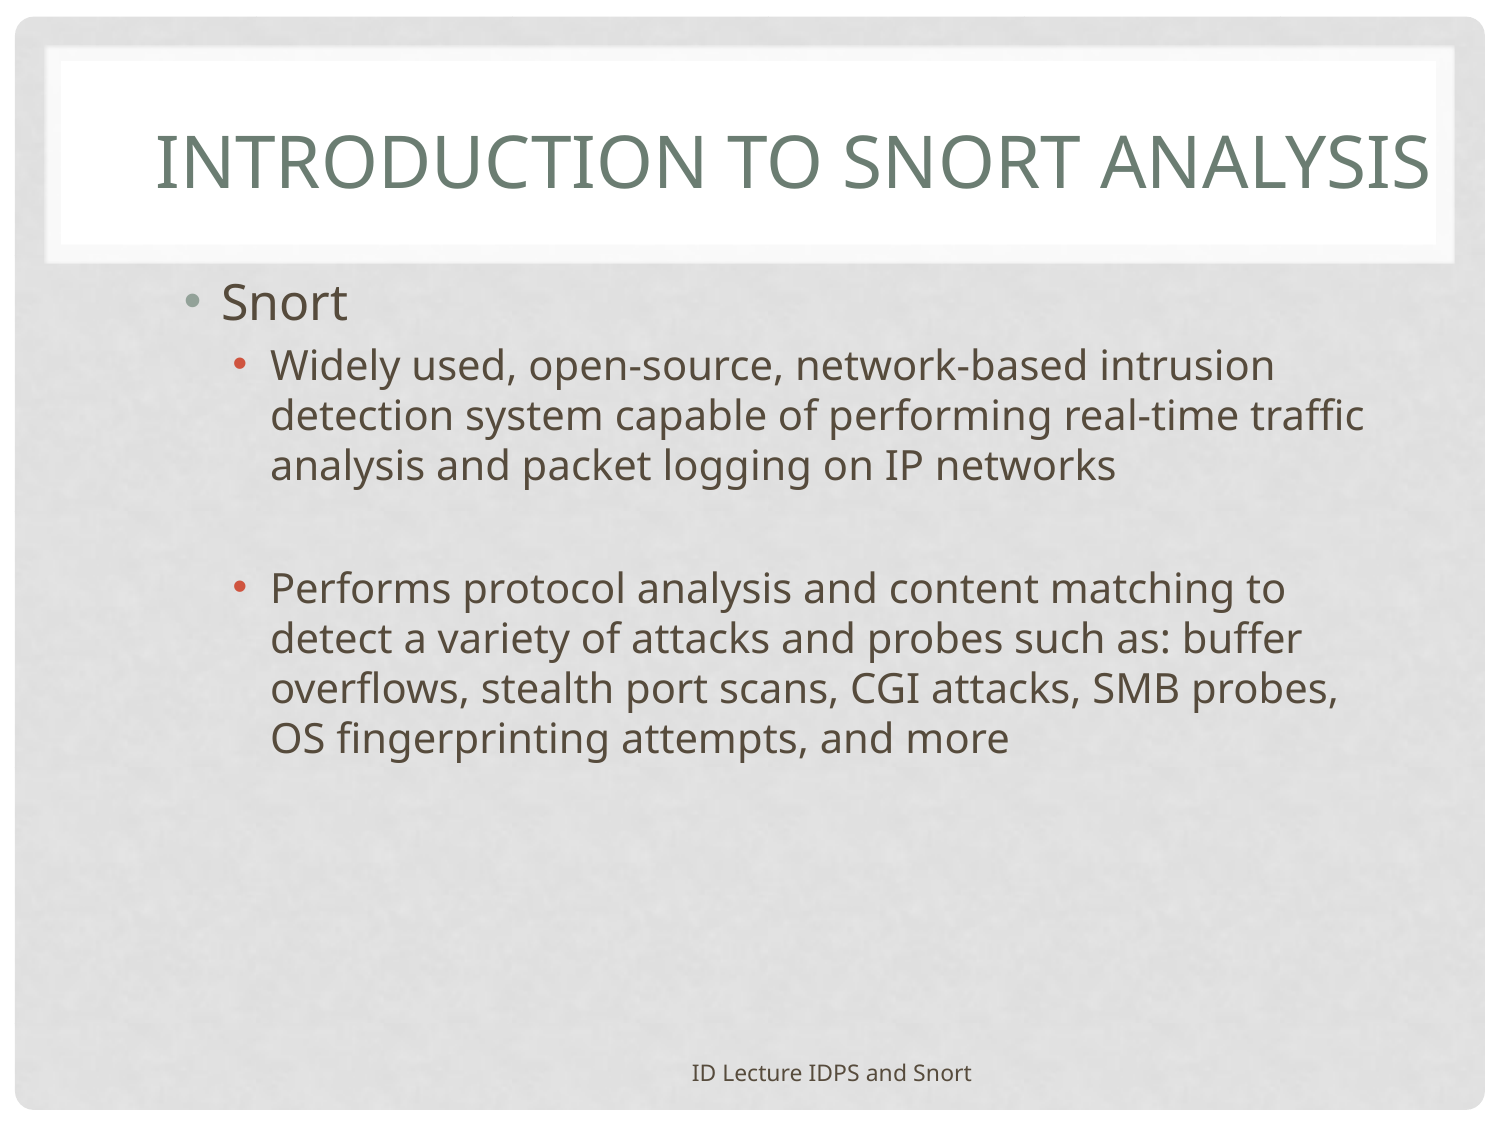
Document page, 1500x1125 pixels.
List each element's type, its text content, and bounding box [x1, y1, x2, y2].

footer ID Lecture IDPS and Snort [512, 1042, 988, 1103]
title Introduction to Snort Analysis [112, 83, 1475, 234]
list Snort Widely used, open-source, network-based intrusion detection system capable of performing real-time traffic analysis and packet logging on IP networks Performs protocol analysis and content matching to detect a variety of attacks and probes such as: buffer overflows, stealth port scans, CGI attacks, SMB probes, OS fingerprinting attempts, and more [150, 262, 1400, 1043]
